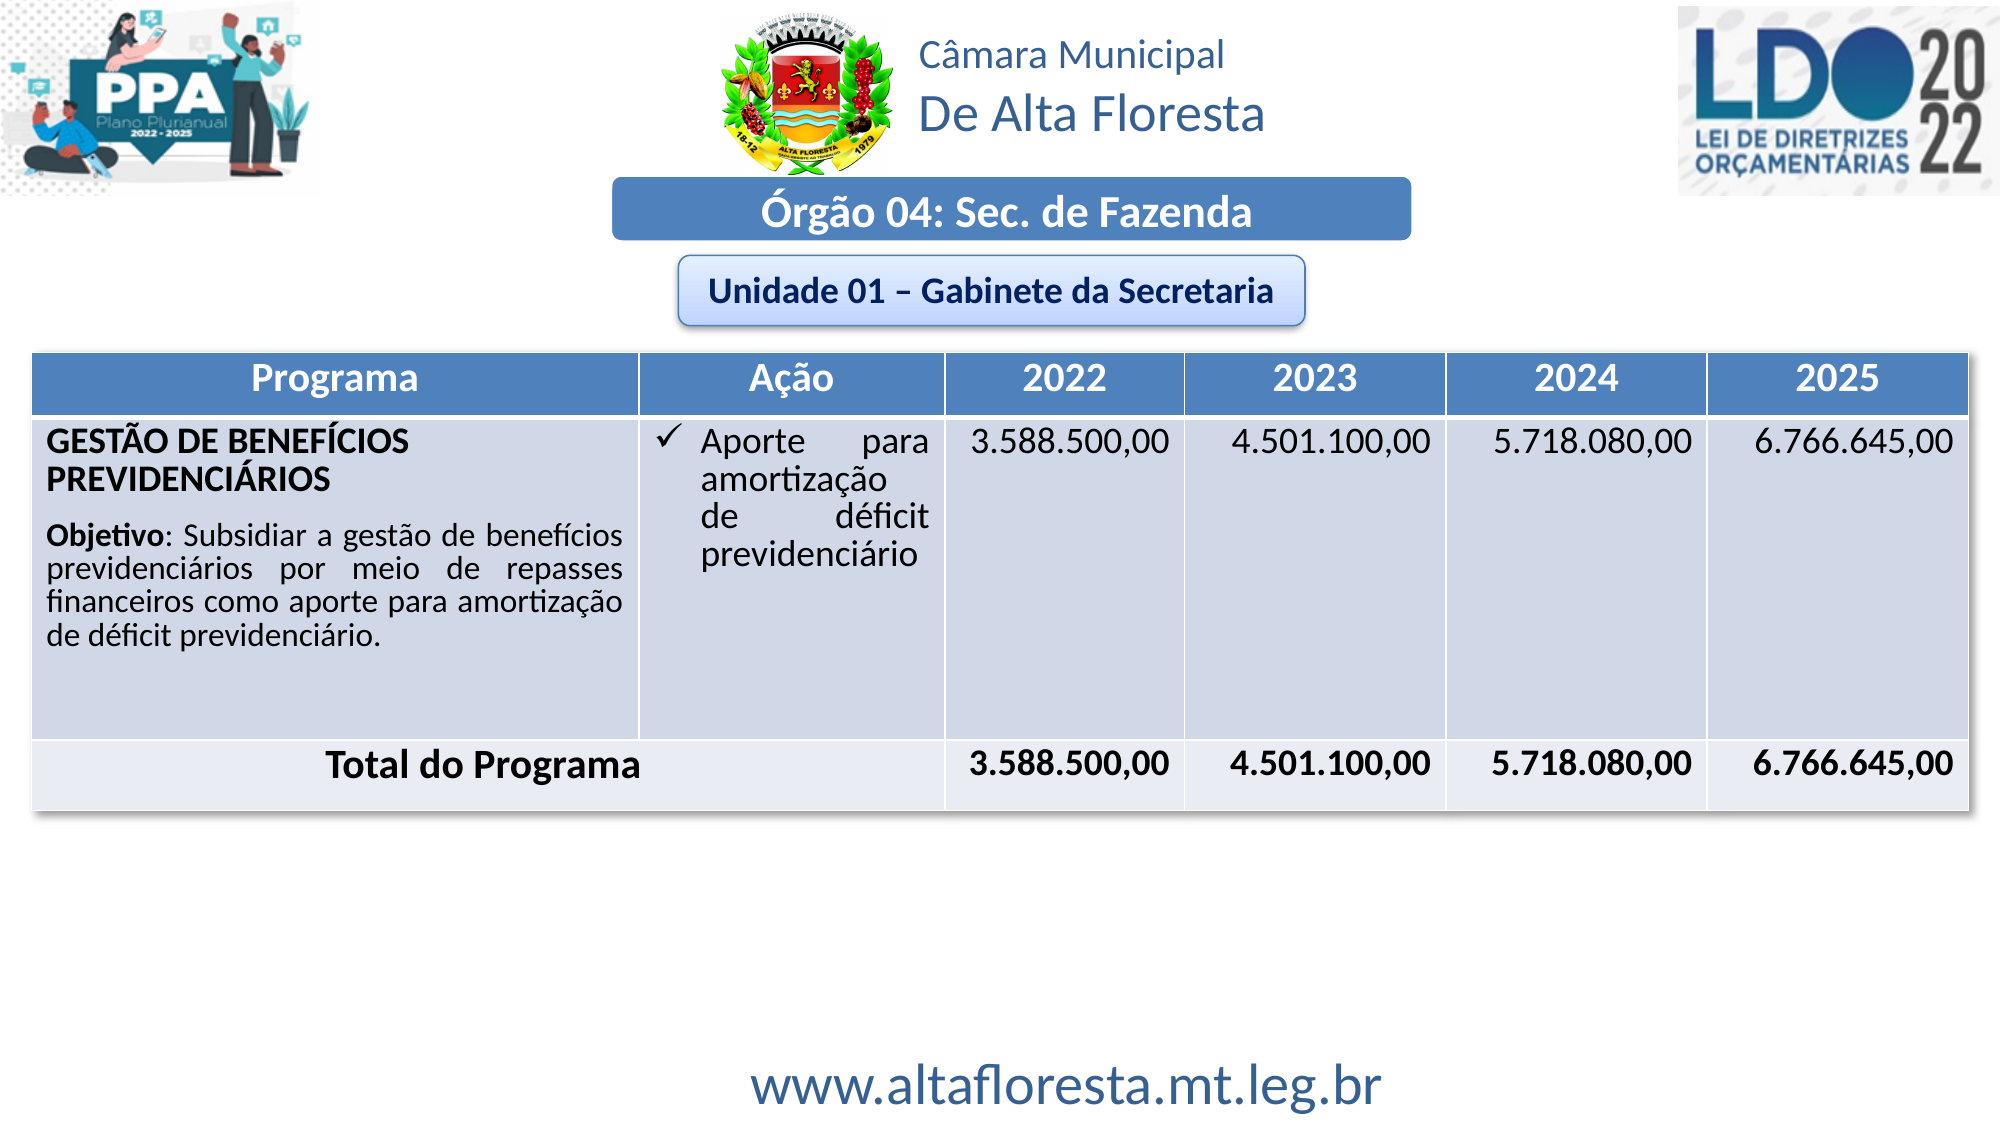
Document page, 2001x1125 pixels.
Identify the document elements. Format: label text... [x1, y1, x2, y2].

table_cell 4.501.100,00 [1185, 420, 1445, 739]
text_box Órgão 04: Sec. de Fazenda [583, 174, 1431, 245]
picture [720, 11, 893, 175]
table_cell 5.718.080,00 [1447, 420, 1706, 739]
table_cell Aporte para amortização de déficit previdenciário [640, 420, 944, 739]
table_cell 3.588.500,00 [946, 420, 1184, 739]
table_header 2022 [946, 353, 1184, 415]
table_cell 3.588.500,00 [946, 741, 1184, 810]
text_box Câmara Municipal De Alta Floresta [904, 19, 1671, 150]
table_header 2023 [1185, 353, 1445, 415]
table_cell 6.766.645,00 [1708, 420, 1968, 739]
table_cell 5.718.080,00 [1447, 741, 1706, 810]
table_header Programa [32, 353, 638, 415]
table_header 2024 [1447, 353, 1706, 415]
table_cell Total do Programa [32, 741, 944, 810]
text_box Unidade 01 – Gabinete da Secretaria [677, 254, 1306, 327]
table_cell GESTÃO DE BENEFÍCIOS PREVIDENCIÁRIOS Objetivo: Subsidiar a gestão de benefícios previdenciários por meio de repasses financeiros como aporte para amortização de déficit previdenciário. [32, 420, 638, 739]
table_cell 6.766.645,00 [1708, 741, 1968, 810]
table_header 2025 [1708, 353, 1968, 415]
table_header Ação [640, 353, 944, 415]
text_box www.altafloresta.mt.leg.br [735, 1039, 1399, 1124]
table_cell 4.501.100,00 [1185, 741, 1445, 810]
picture [0, 0, 322, 196]
picture [1677, 6, 2000, 196]
